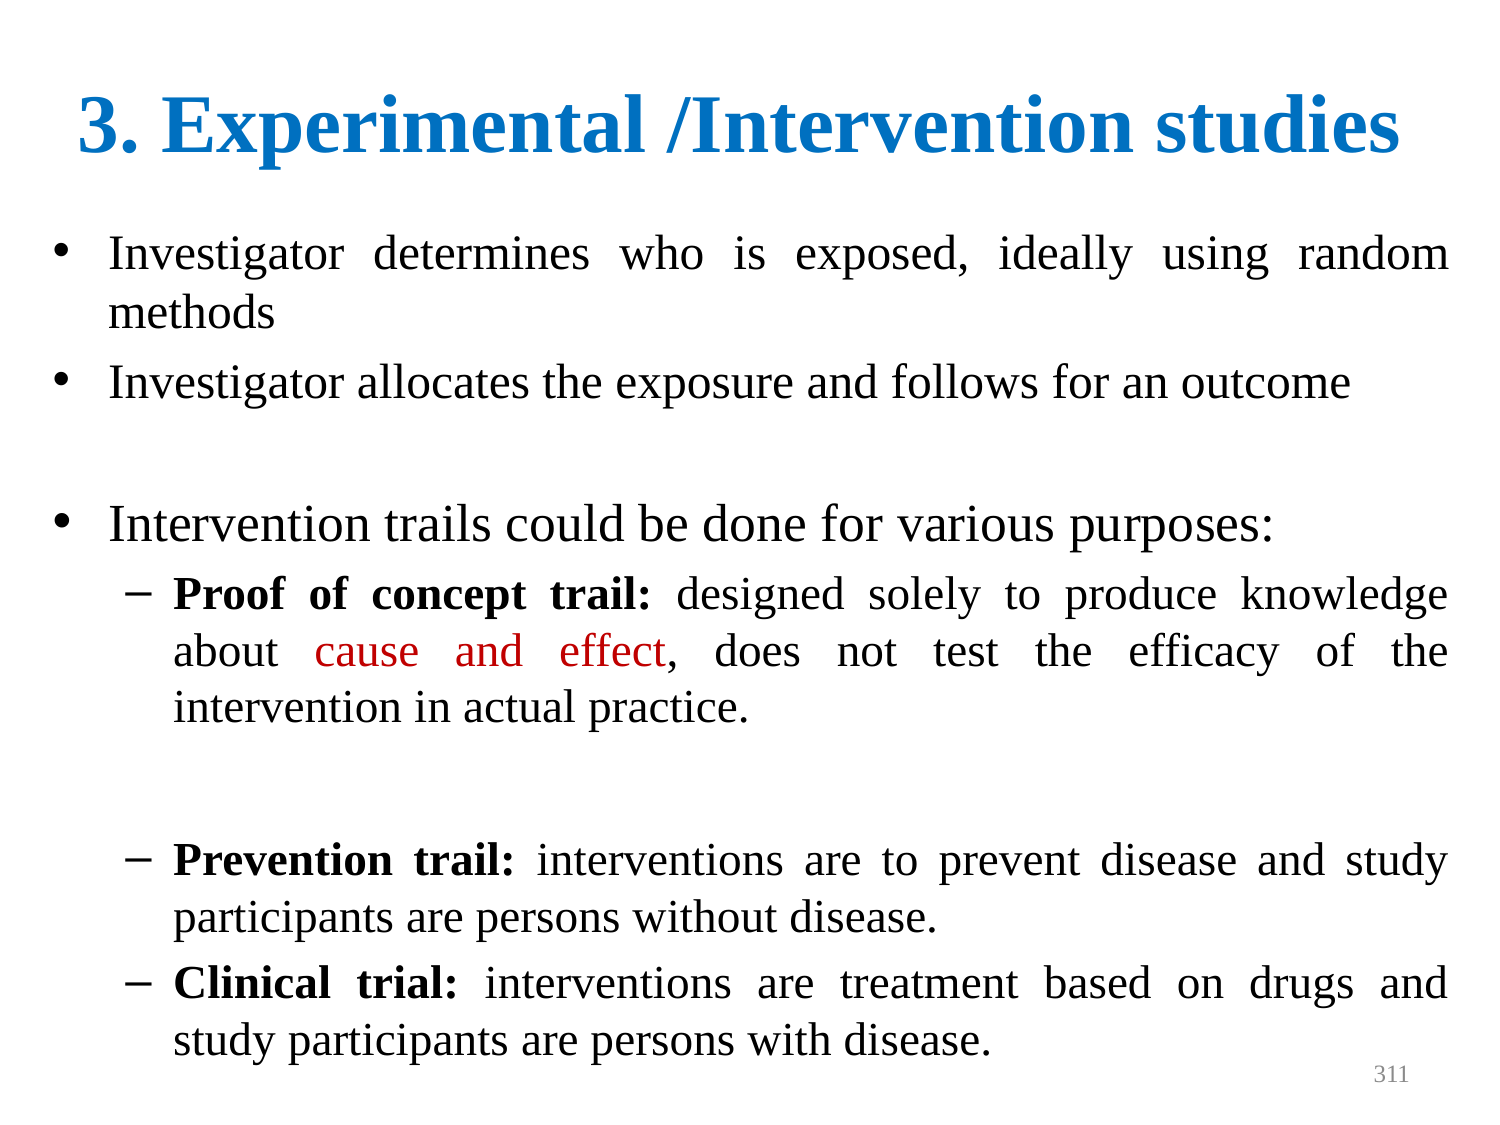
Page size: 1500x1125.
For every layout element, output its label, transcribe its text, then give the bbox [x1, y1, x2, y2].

list Investigator determines who is exposed, ideally using random methods Investigator allocates the exposure and follows for an outcome Intervention trails could be done for various purposes: Proof of concept trail: designed solely to produce knowledge about cause and effect, does not test the efficacy of the intervention in actual practice. Prevention trail: interventions are to prevent disease and study participants are persons without disease. Clinical trial: interventions are treatment based on drugs and study participants are persons with disease. [37, 212, 1465, 1075]
title 3. Experimental /Intervention studies [62, 37, 1438, 200]
slide_number 311 [1074, 1075, 1425, 1103]
